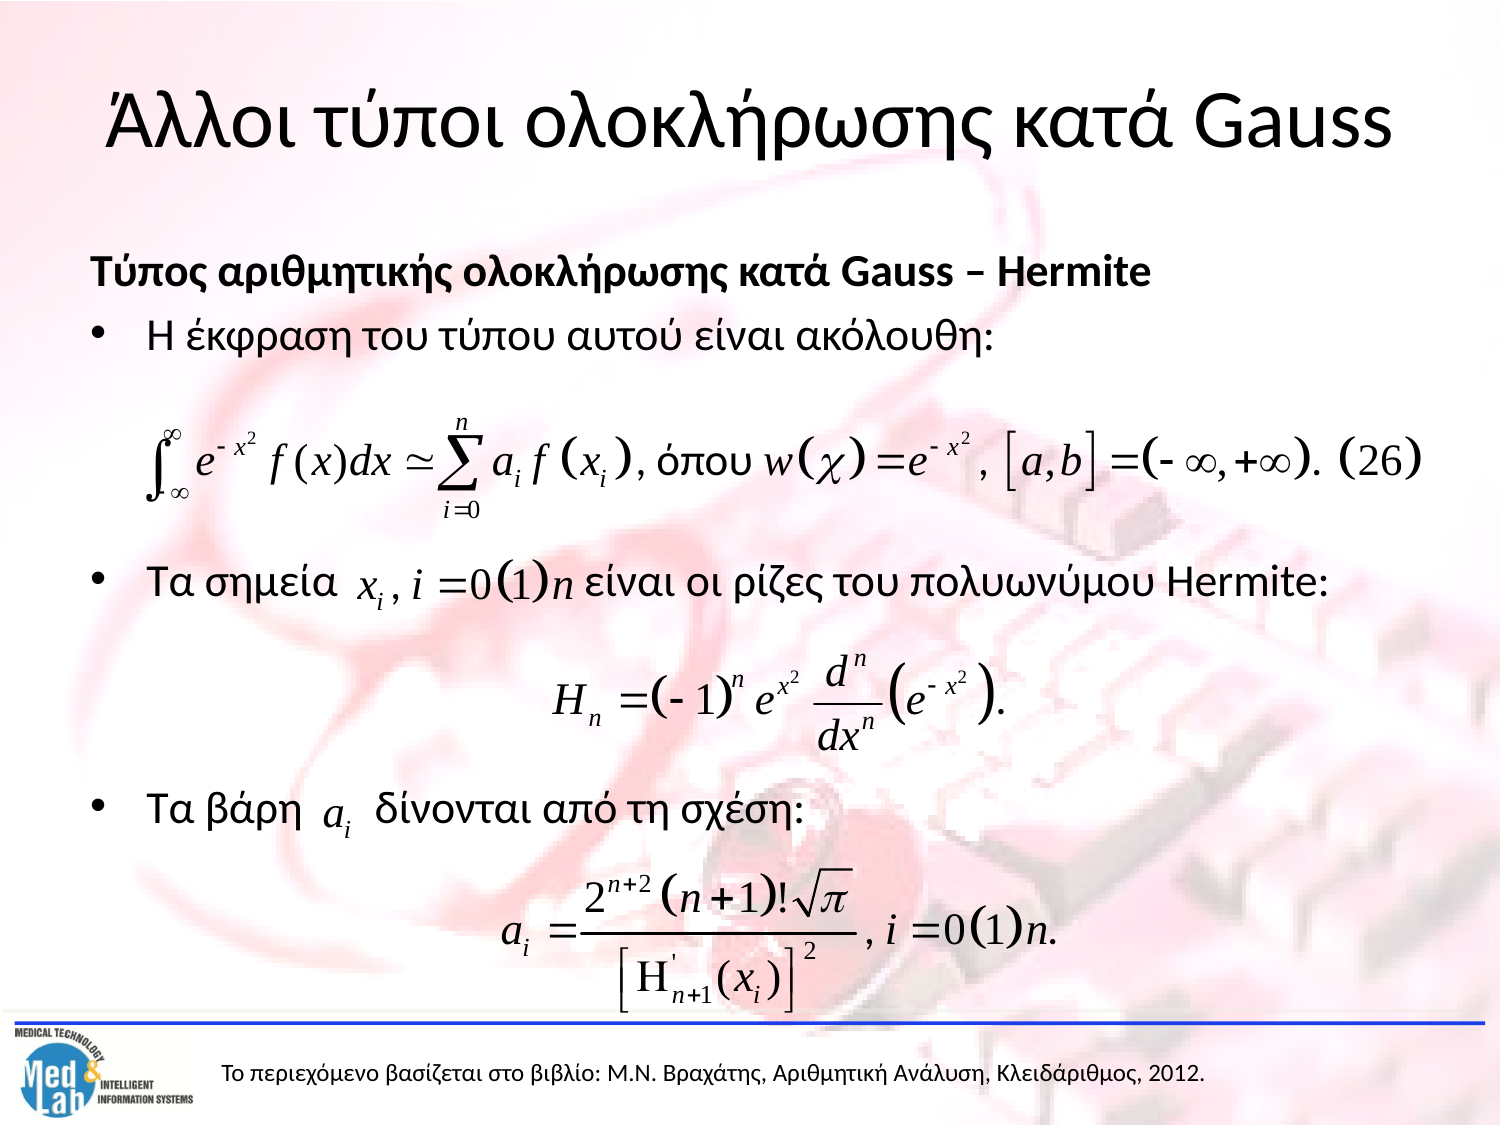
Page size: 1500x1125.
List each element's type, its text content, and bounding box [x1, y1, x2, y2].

picture [15, 1028, 193, 1118]
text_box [493, 858, 1065, 1024]
title Άλλοι τύποι ολοκλήρωσης κατά Gauss [75, 20, 1425, 208]
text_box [315, 782, 361, 850]
list Τύπος αριθμητικής ολοκλήρωσης κατά Gauss – Hermite Η έκφραση του τύπου αυτού είναι ακόλουθη: Τα σημεία είναι οι ρίζες του πολυωνύμου Hermite: Τα βάρη δίνονται από τη σχέση: [75, 233, 1425, 1012]
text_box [348, 550, 582, 626]
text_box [543, 635, 1015, 761]
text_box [131, 400, 1427, 529]
